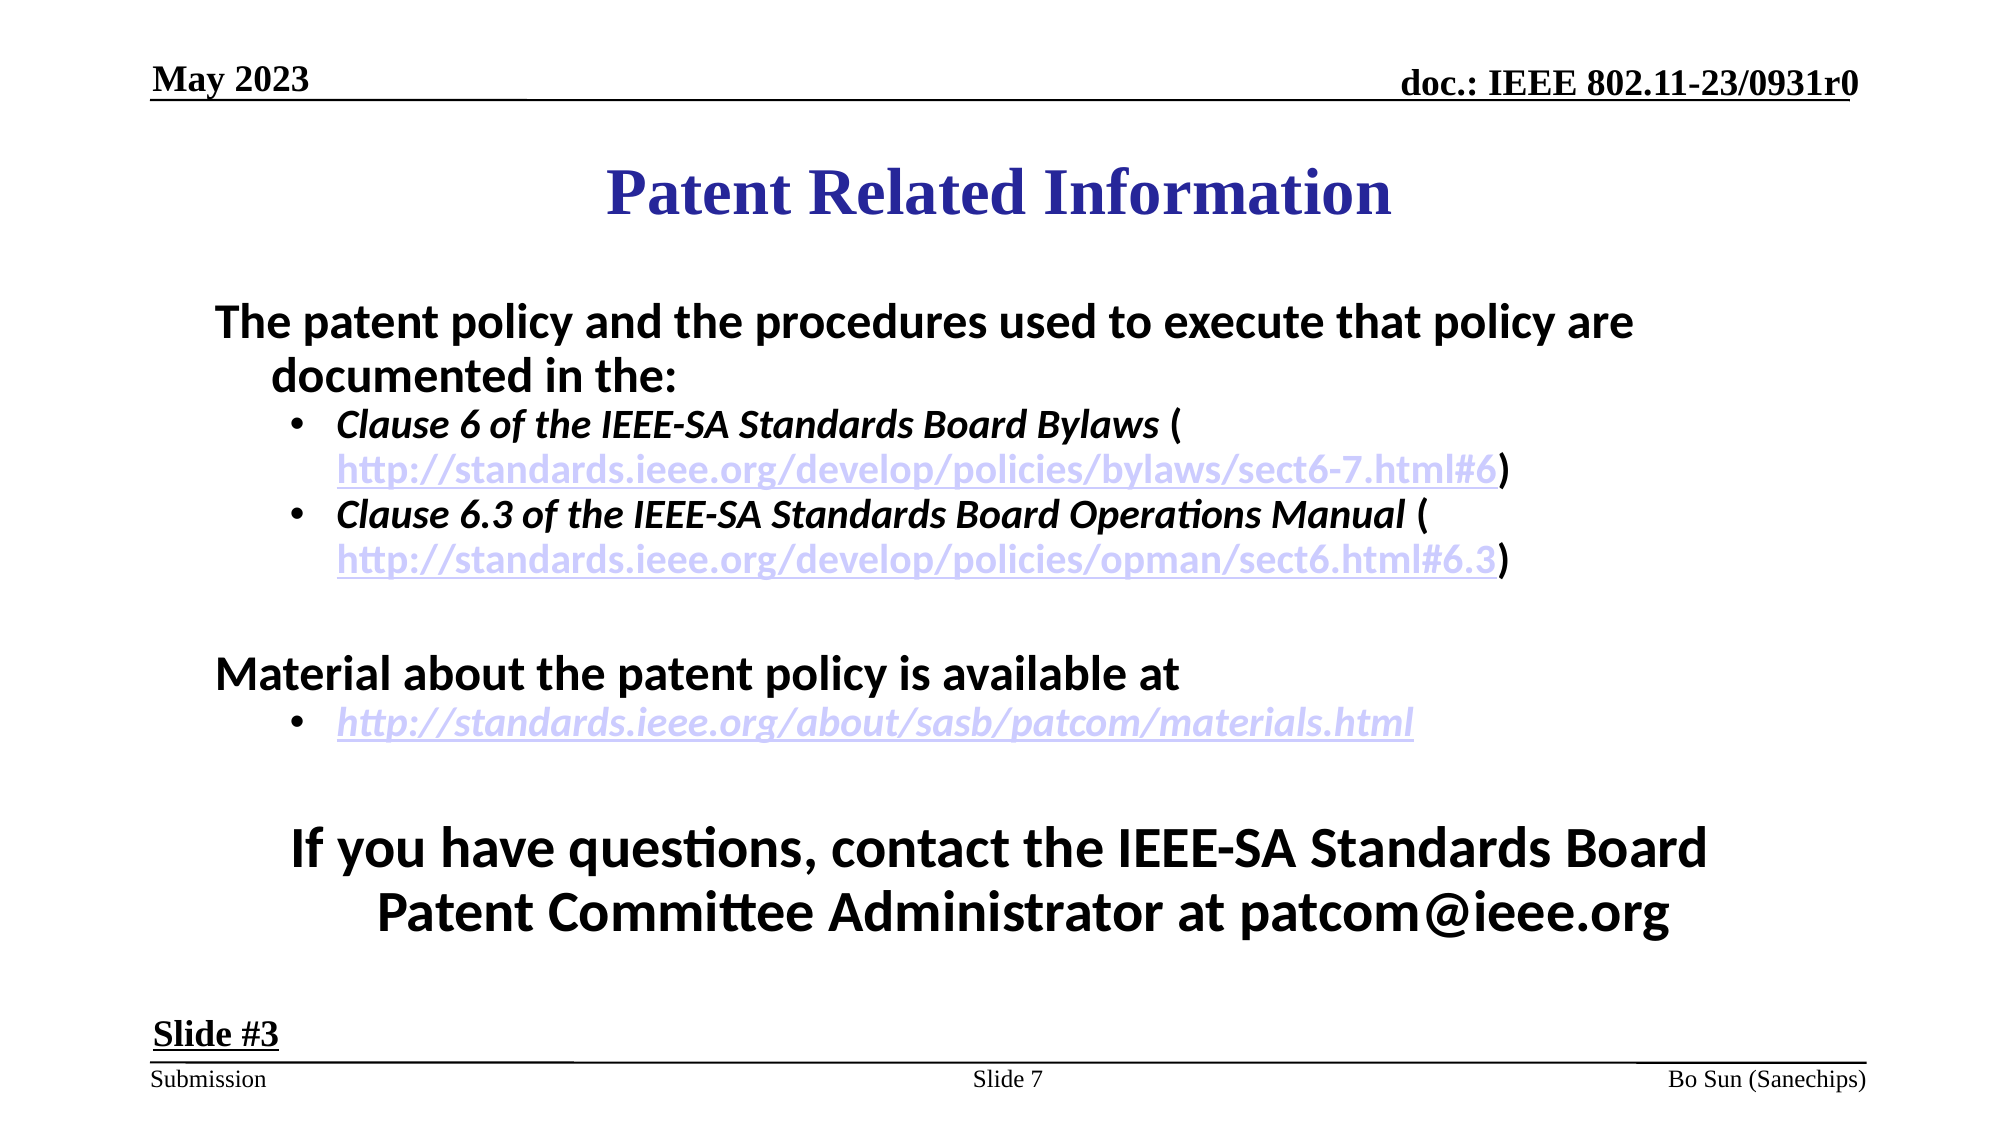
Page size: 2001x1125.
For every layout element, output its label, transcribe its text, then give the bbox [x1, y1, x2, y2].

text_box Patent Related Information [362, 100, 1638, 276]
slide_number Slide 7 [949, 1061, 1067, 1123]
text_box The patent policy and the procedures used to execute that policy are documented in the: Clause 6 of the IEEE-SA Standards Board Bylaws (http://standards.ieee.org/develop/policies/bylaws/sect6-7.html#6) Clause 6.3 of the IEEE-SA Standards Board Operations Manual (http://standards.ieee.org/develop/policies/opman/sect6.html#6.3) Material about the patent policy is available at http://standards.ieee.org/about/sasb/patcom/materials.html If you have questions, contact the IEEE-SA Standards Board Patent Committee Administrator at patcom@ieee.org [200, 287, 1800, 988]
text_box Slide #3 [138, 1002, 295, 1062]
footer Bo Sun (Sanechips) [1169, 1061, 1867, 1093]
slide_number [152, 54, 563, 100]
